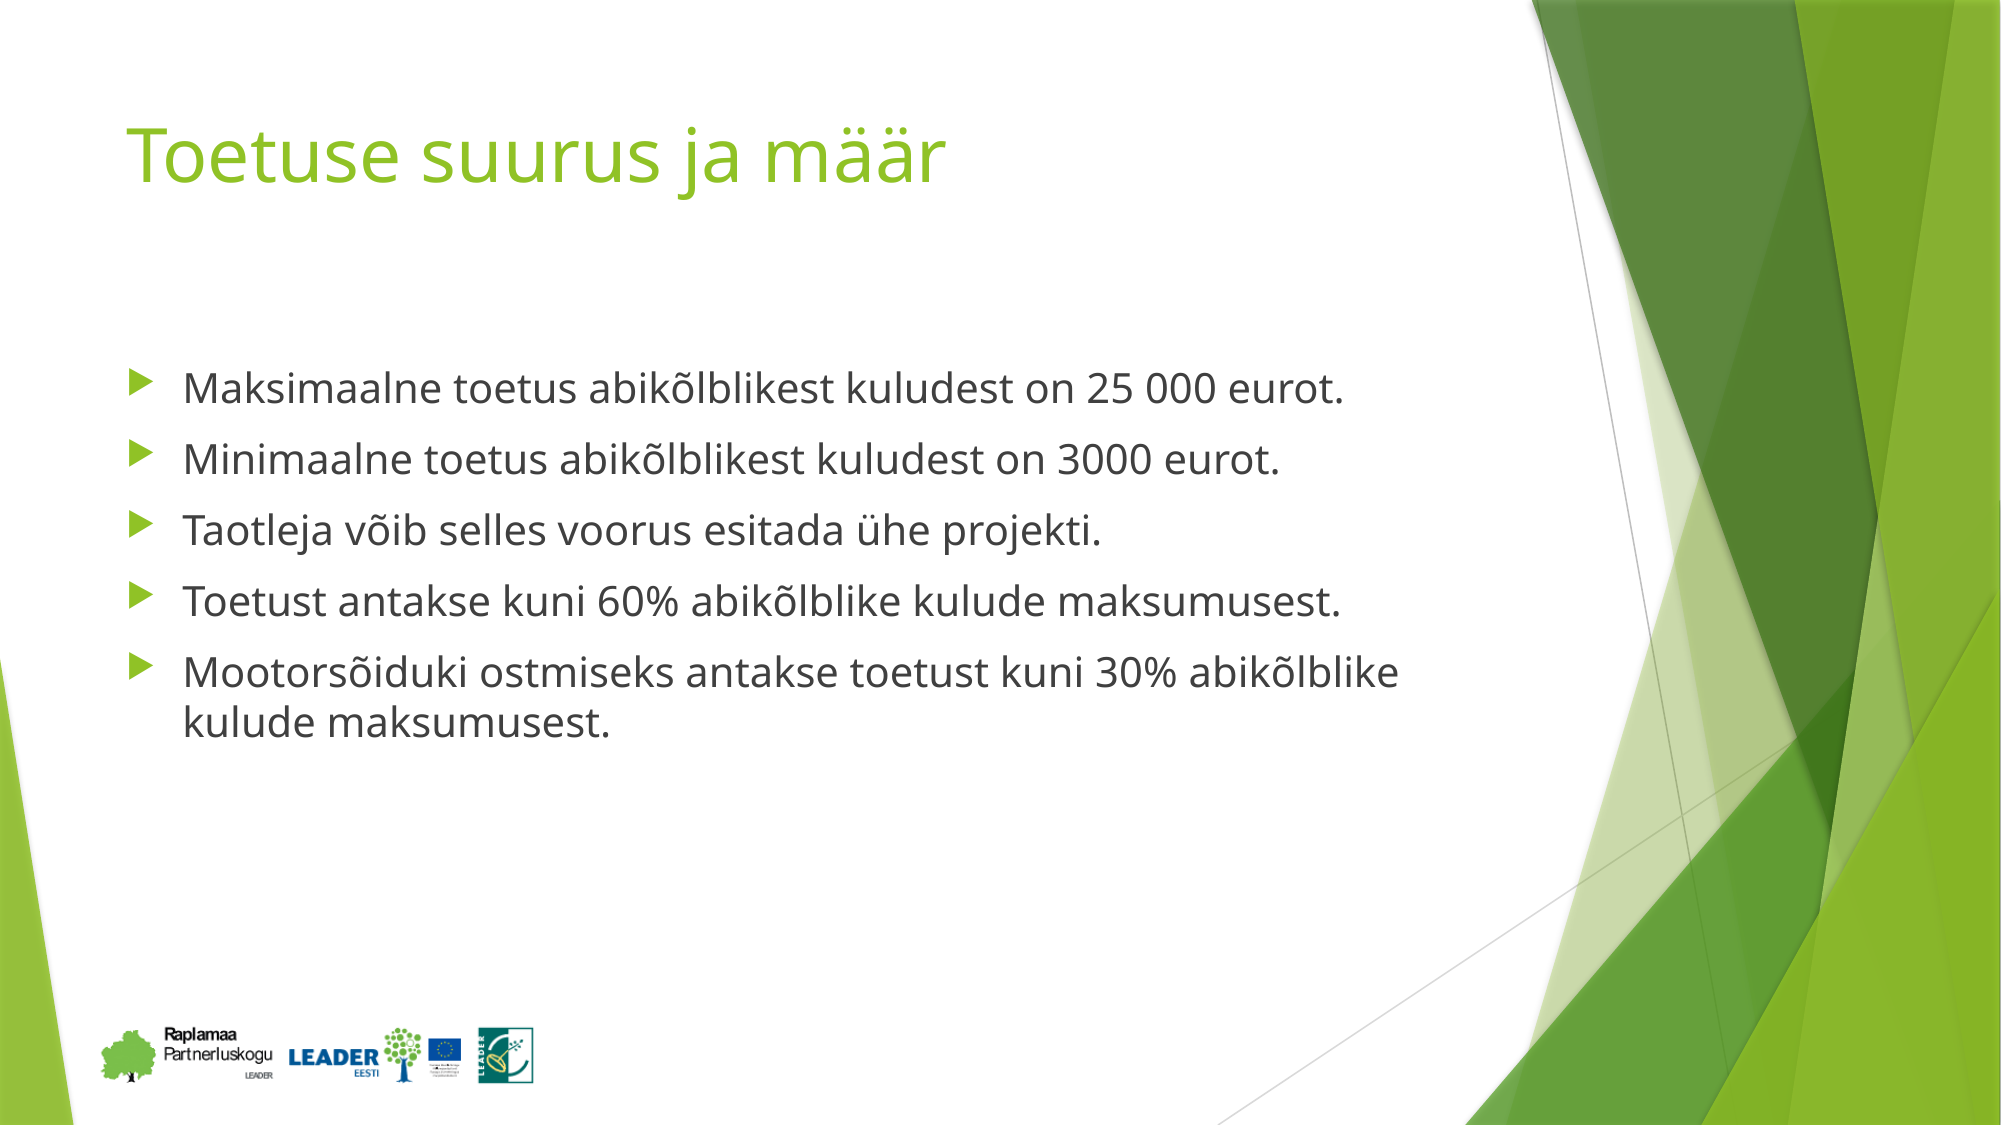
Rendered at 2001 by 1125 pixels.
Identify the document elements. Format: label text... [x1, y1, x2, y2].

list Maksimaalne toetus abikõlblikest kuludest on 25 000 eurot. Minimaalne toetus abikõlblikest kuludest on 3000 eurot. Taotleja võib selles voorus esitada ühe projekti. Toetust antakse kuni 60% abikõlblike kulude maksumusest. Mootorsõiduki ostmiseks antakse toetust kuni 30% abikõlblike kulude maksumusest. [111, 354, 1522, 992]
title Toetuse suurus ja määr [111, 99, 1522, 317]
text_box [88, 1011, 550, 1101]
